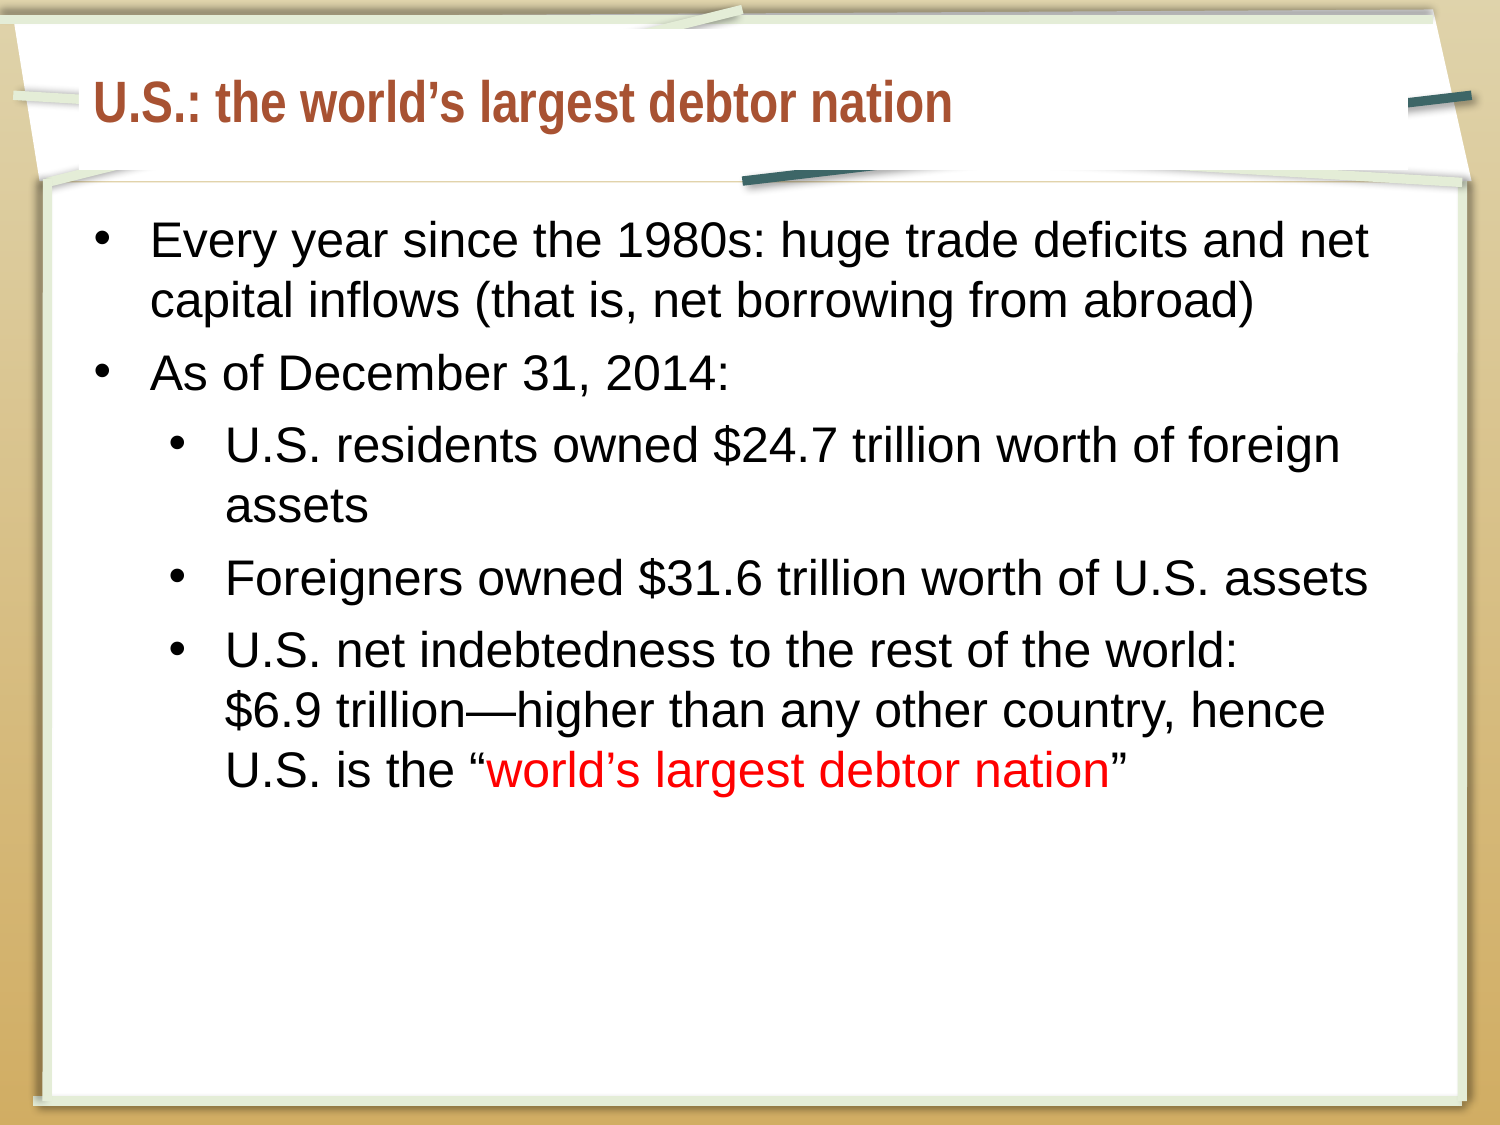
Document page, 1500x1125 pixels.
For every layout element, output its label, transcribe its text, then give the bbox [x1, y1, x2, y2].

list Every year since the 1980s: huge trade deficits and net capital inflows (that is, net borrowing from abroad) As of December 31, 2014: U.S. residents owned $24.7 trillion worth of foreign assets Foreigners owned $31.6 trillion worth of U.S. assets U.S. net indebtedness to the rest of the world: $6.9 trillion—higher than any other country, hence U.S. is the “world’s largest debtor nation” [78, 200, 1445, 1080]
title U.S.: the world’s largest debtor nation [78, 29, 1408, 170]
